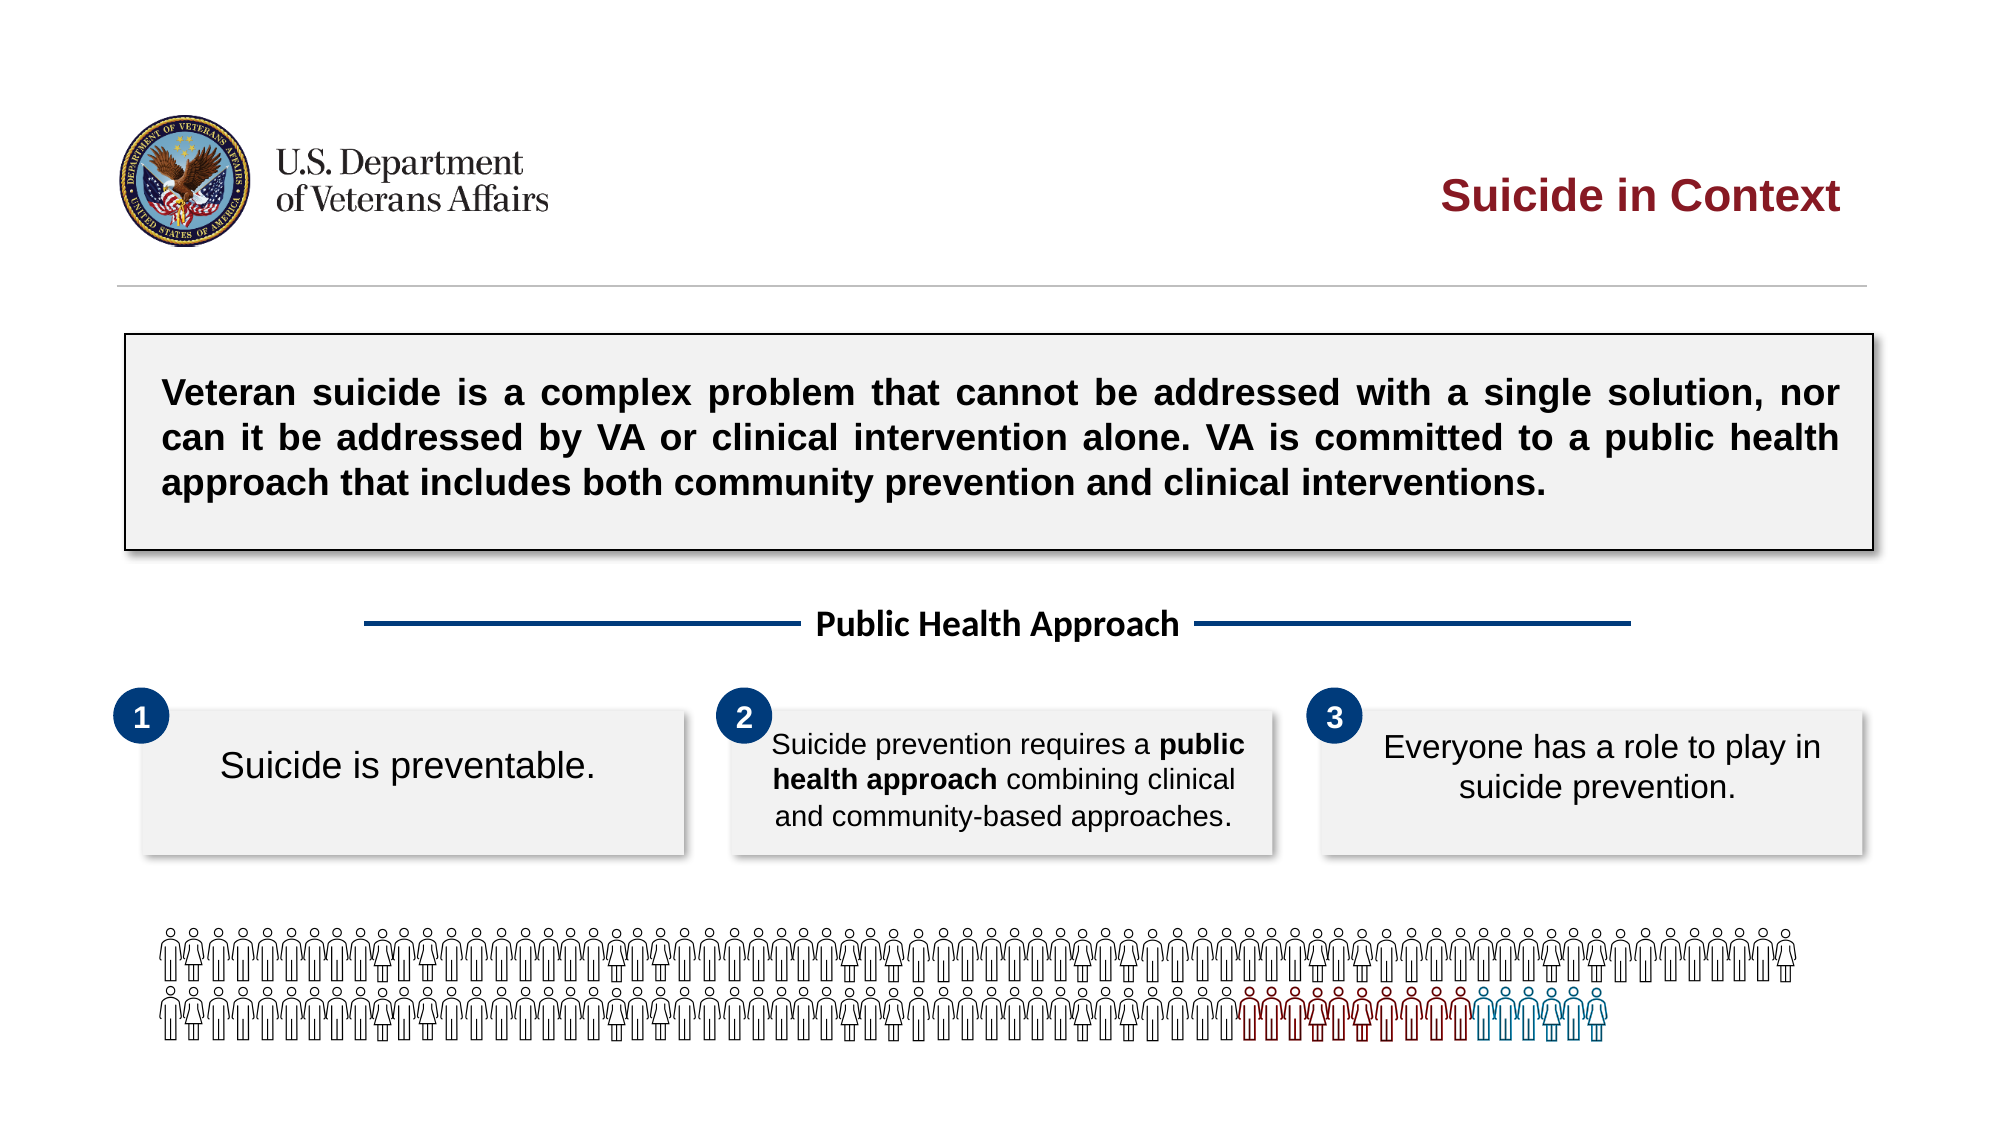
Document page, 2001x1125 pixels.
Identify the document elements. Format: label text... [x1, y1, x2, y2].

picture [142, 984, 1625, 1043]
text_box [124, 333, 1874, 551]
text_box Public Health Approach​ [804, 593, 1195, 650]
picture [116, 115, 548, 157]
picture [142, 926, 1814, 984]
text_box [716, 687, 1273, 855]
title Suicide in Context [92, 157, 1841, 228]
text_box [1306, 687, 1863, 855]
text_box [113, 687, 684, 855]
subtitle Veteran suicide is a complex problem that cannot be addressed with a single solution, nor can it be addressed by VA or clinical intervention alone. VA is committed to a public health approach that includes both community prevention and clinical interventions. [150, 362, 1854, 525]
picture [116, 228, 548, 247]
